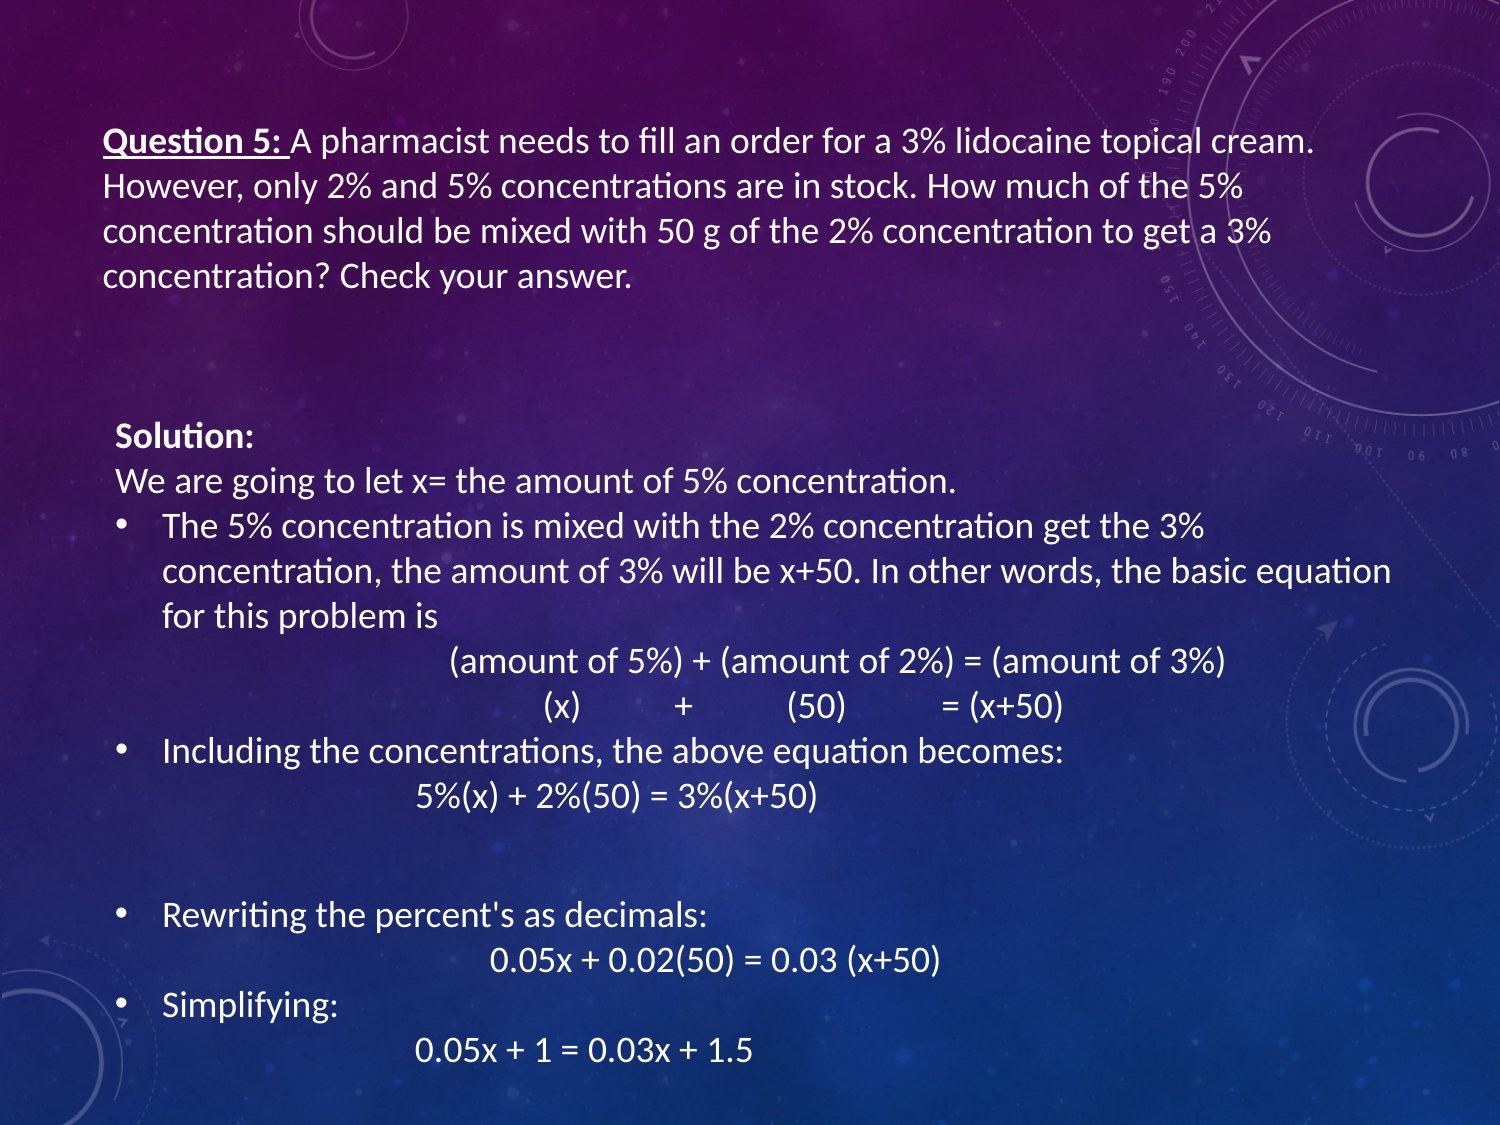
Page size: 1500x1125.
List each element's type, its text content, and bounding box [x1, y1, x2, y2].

list Question 5: A pharmacist needs to fill an order for a 3% lidocaine topical cream. However, only 2% and 5% concentrations are in stock. How much of the 5% concentration should be mixed with 50 g of the 2% concentration to get a 3% concentration? Check your answer. [87, 75, 1363, 338]
text_box Rewriting the percent's as decimals: 0.05x + 0.02(50) = 0.03 (x+50) Simplifying: 0.05x + 1 = 0.03x + 1.5 [100, 882, 1388, 1123]
text_box Solution: We are going to let x= the amount of 5% concentration. The 5% concentration is mixed with the 2% concentration get the 3% concentration, the amount of 3% will be x+50. In other words, the basic equation for this problem is (amount of 5%) + (amount of 2%) = (amount of 3%) (x) + (50) = (x+50) Including the concentrations, the above equation becomes: 5%(x) + 2%(50) = 3%(x+50) [100, 403, 1426, 824]
picture [0, 0, 1500, 1125]
